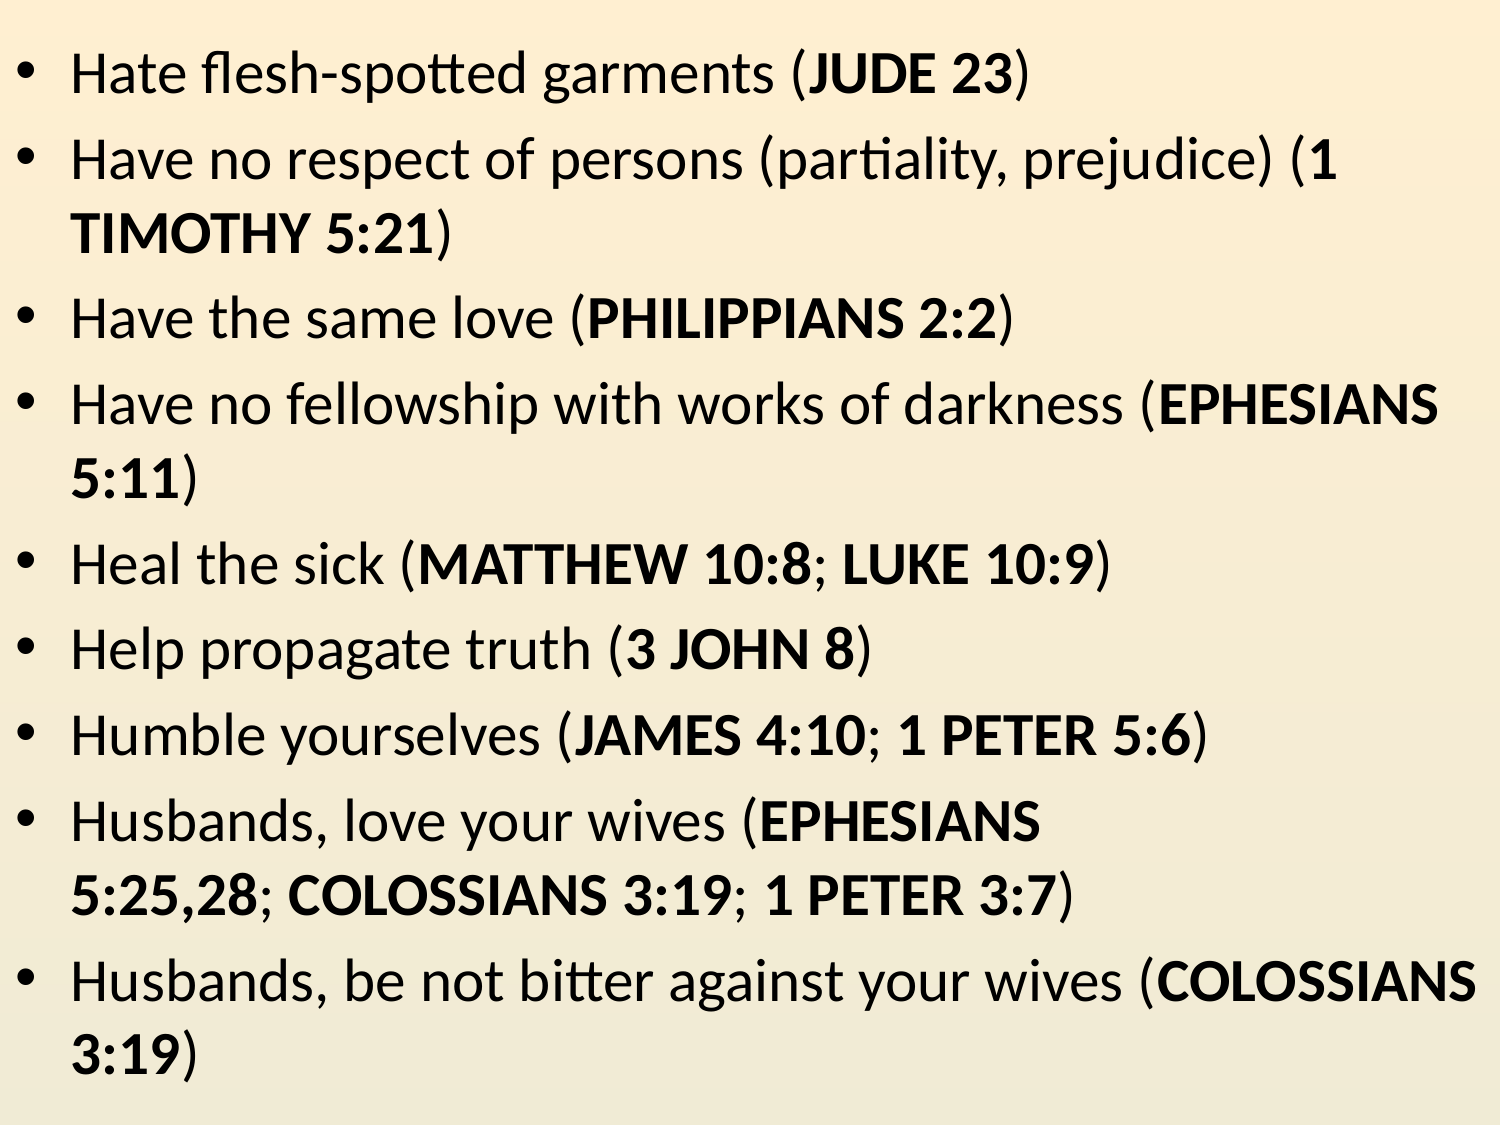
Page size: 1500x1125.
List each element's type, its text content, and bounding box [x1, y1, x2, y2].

list Hate flesh-spotted garments (JUDE 23) Have no respect of persons (partiality, preju­dice) (1 TIMOTHY 5:21) Have the same love (PHILIPPIANS 2:2) Have no fellowship with works of darkness (EPHESIANS 5:11) Heal the sick (MATTHEW 10:8; LUKE 10:9) Help propagate truth (3 JOHN 8) Humble yourselves (JAMES 4:10; 1 PETER 5:6) Husbands, love your wives (EPHESIANS 5:25,28; COLOSSIANS 3:19; 1 PETER 3:7) Husbands, be not bitter against your wives (COLOSSIANS 3:19) [0, 24, 1500, 1100]
